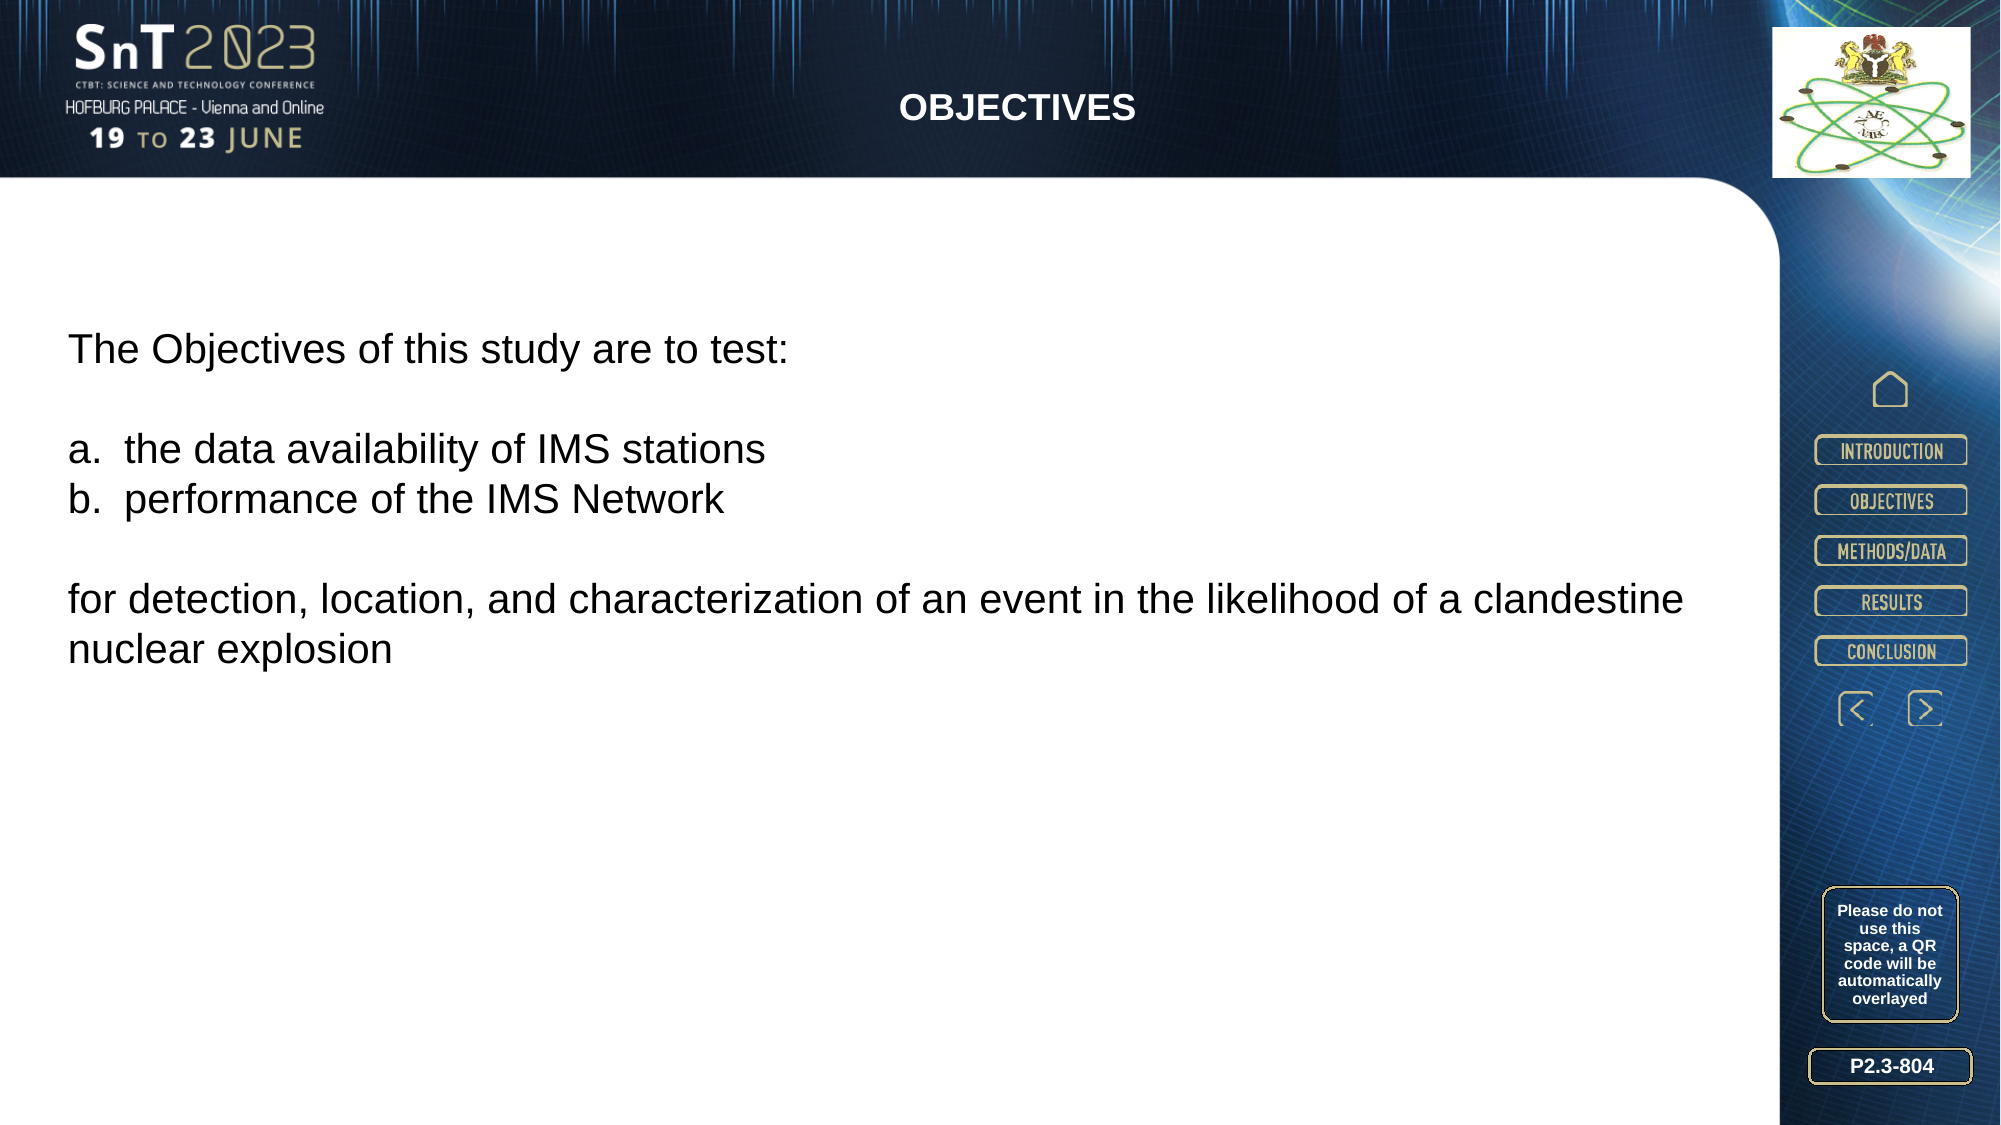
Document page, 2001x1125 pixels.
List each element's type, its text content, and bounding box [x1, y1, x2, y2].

text_box Please do not use this space, a QR code will be automatically overlayed [1821, 894, 1959, 1017]
picture [0, 0, 2001, 1125]
text_box OBJECTIVES [359, 43, 1676, 136]
text_box P2.3-804 [1824, 1047, 1960, 1086]
text_box The Objectives of this study are to test: the data availability of IMS stations performance of the IMS Network for detection, location, and characterization of an event in the likelihood of a clandestine nuclear explosion [53, 314, 1740, 680]
